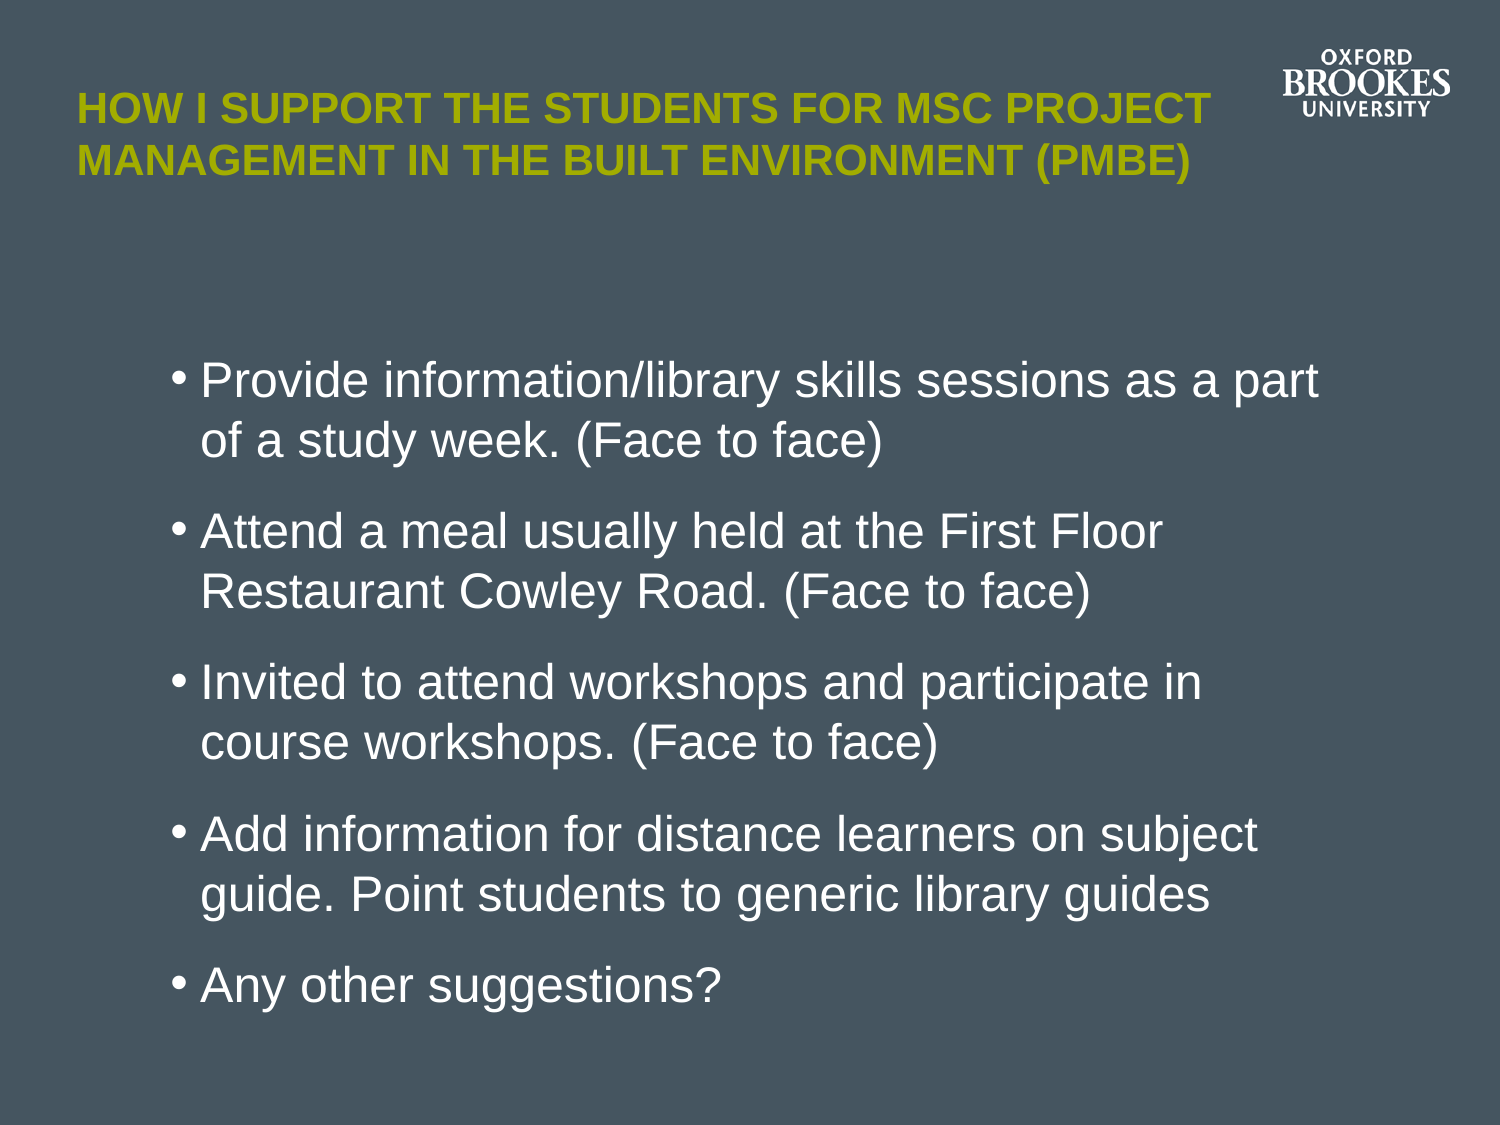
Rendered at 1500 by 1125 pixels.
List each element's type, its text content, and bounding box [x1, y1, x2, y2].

list Provide information/library skills sessions as a part of a study week. (Face to face) Attend a meal usually held at the First Floor Restaurant Cowley Road. (Face to face) Invited to attend workshops and participate in course workshops. (Face to face) Add information for distance learners on subject guide. Point students to generic library guides Any other suggestions? [170, 339, 1377, 1006]
title How I support the students for MSC project management in the Built Environment (PMBE) [76, 54, 1235, 211]
picture [50, 49, 1450, 303]
